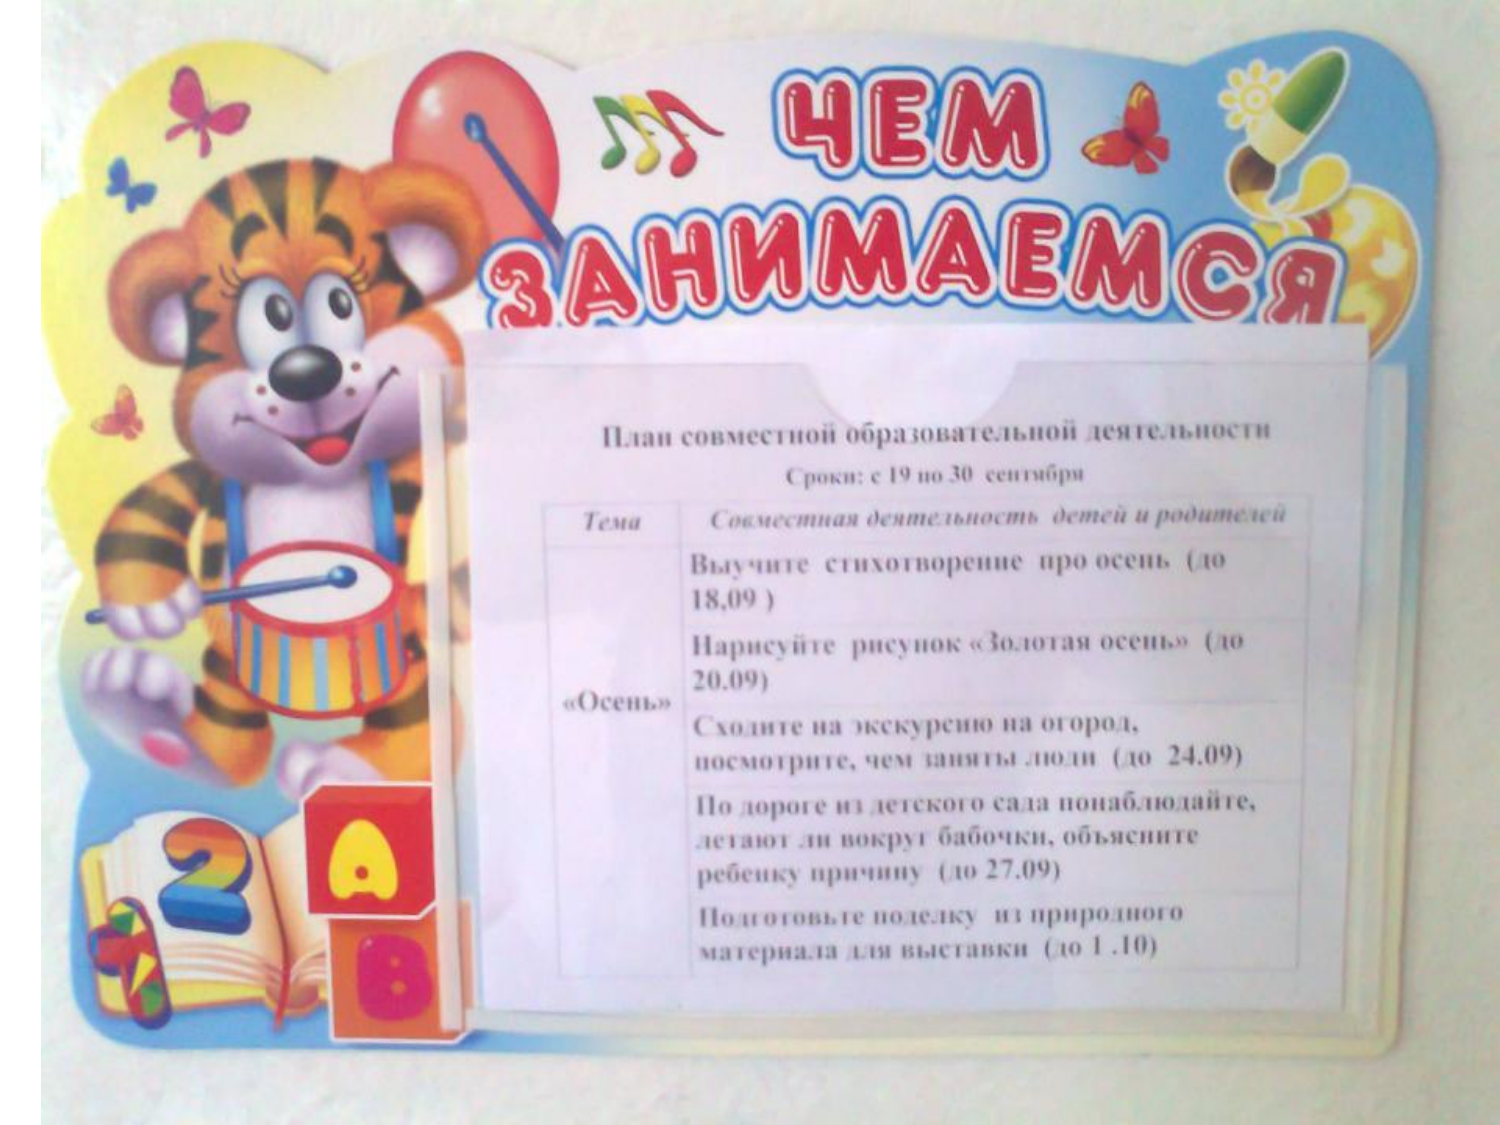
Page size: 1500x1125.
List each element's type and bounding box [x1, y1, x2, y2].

list [40, 0, 1500, 1125]
